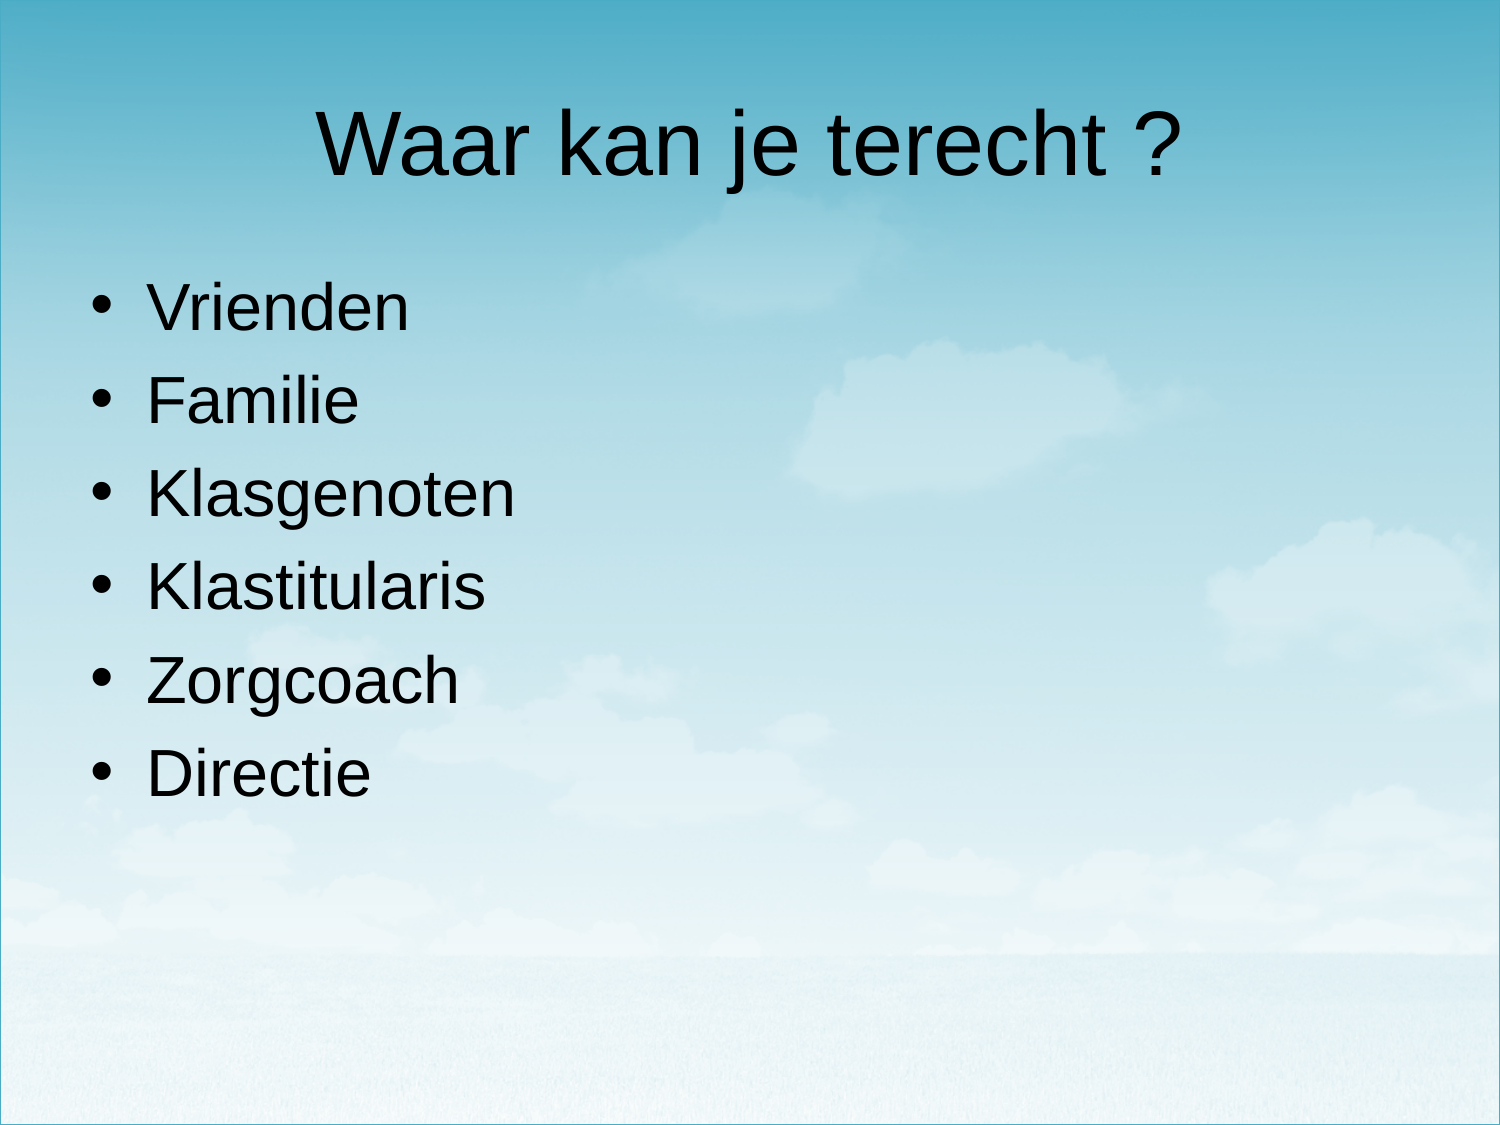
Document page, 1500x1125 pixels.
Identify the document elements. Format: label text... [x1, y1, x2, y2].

picture [1, 1, 1499, 1124]
list Vrienden Familie Klasgenoten Klastitularis Zorgcoach Directie [75, 255, 1425, 999]
title Waar kan je terecht ? [75, 45, 1425, 233]
